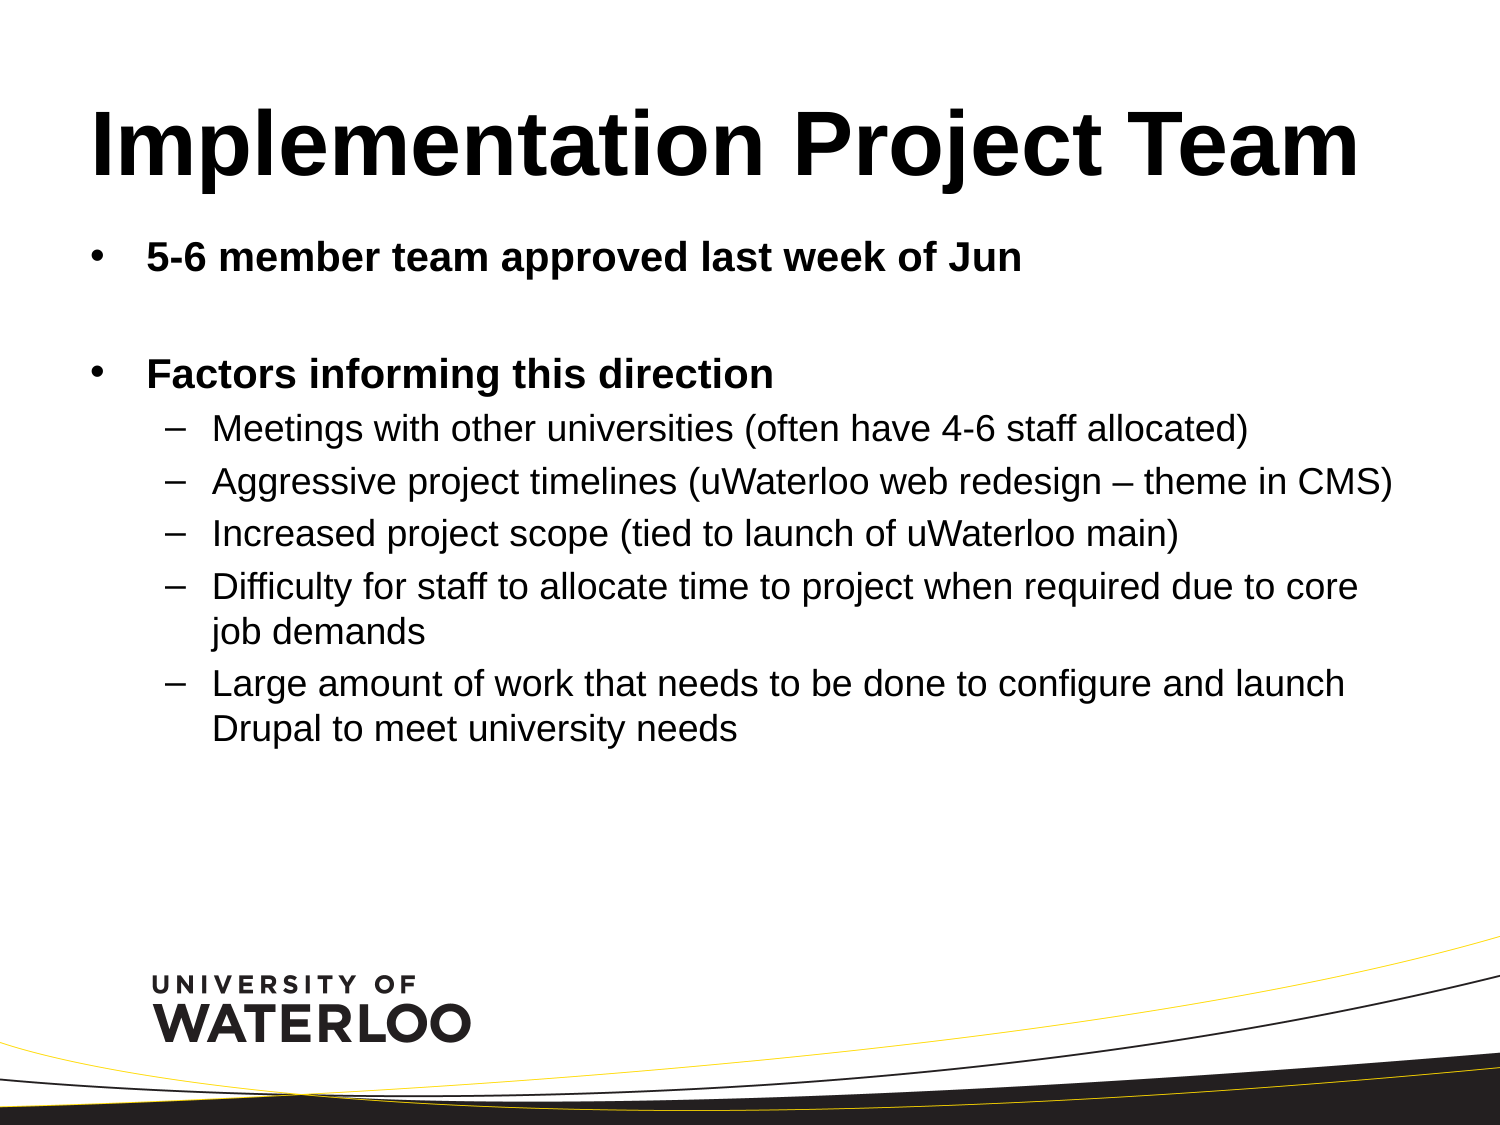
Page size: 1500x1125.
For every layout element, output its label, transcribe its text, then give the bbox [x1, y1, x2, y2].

picture [0, 0, 1500, 1125]
list 5-6 member team approved last week of Jun Factors informing this direction Meetings with other universities (often have 4-6 staff allocated) Aggressive project timelines (uWaterloo web redesign – theme in CMS) Increased project scope (tied to launch of uWaterloo main) Difficulty for staff to allocate time to project when required due to core job demands Large amount of work that needs to be done to configure and launch Drupal to meet university needs [74, 222, 1426, 892]
title Implementation Project Team [74, 44, 1426, 222]
